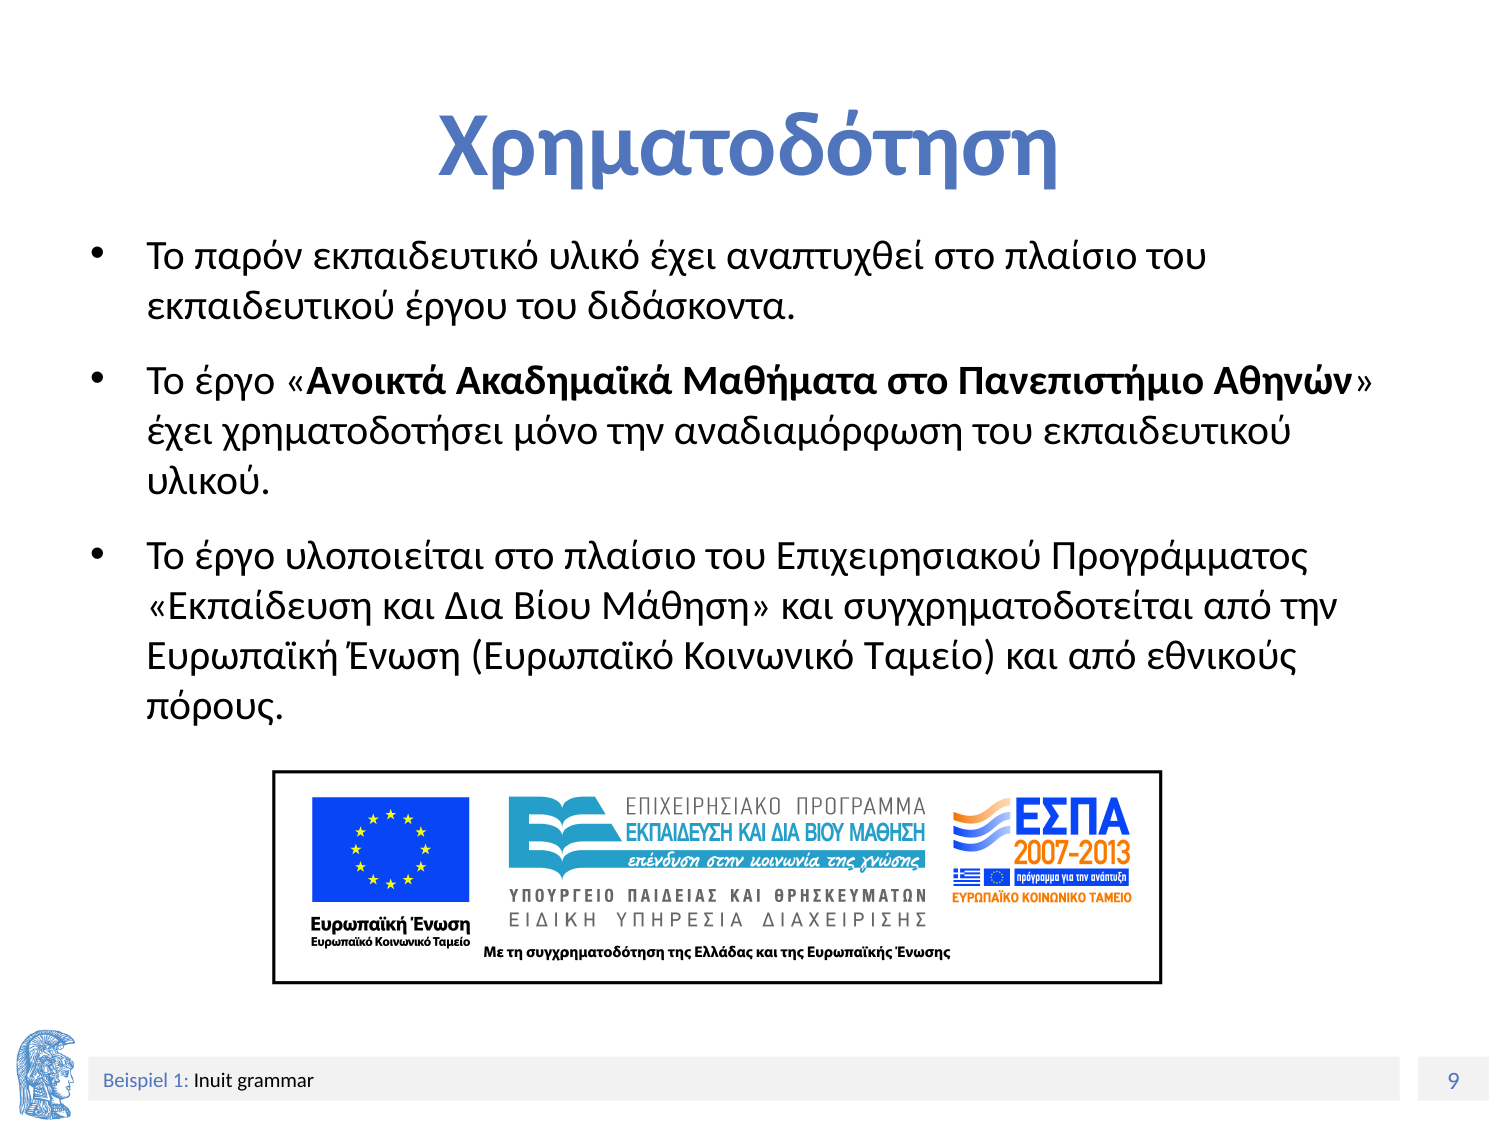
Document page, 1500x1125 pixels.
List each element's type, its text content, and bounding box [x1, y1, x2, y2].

title Χρηματοδότηση [75, 45, 1425, 219]
picture [9, 1026, 81, 1120]
picture [265, 762, 1169, 991]
list Το παρόν εκπαιδευτικό υλικό έχει αναπτυχθεί στo πλαίσιo του εκπαιδευτικού έργου του διδάσκοντα. Το έργο «Ανοικτά Ακαδημαϊκά Μαθήματα στο Πανεπιστήμιο Αθηνών» έχει χρηματοδοτήσει μόνο την αναδιαμόρφωση του εκπαιδευτικού υλικού. Το έργο υλοποιείται στο πλαίσιο του Επιχειρησιακού Προγράμματος «Εκπαίδευση και Δια Βίου Μάθηση» και συγχρηματοδοτείται από την Ευρωπαϊκή Ένωση (Ευρωπαϊκό Κοινωνικό Ταμείο) και από εθνικούς πόρους. [75, 219, 1425, 963]
